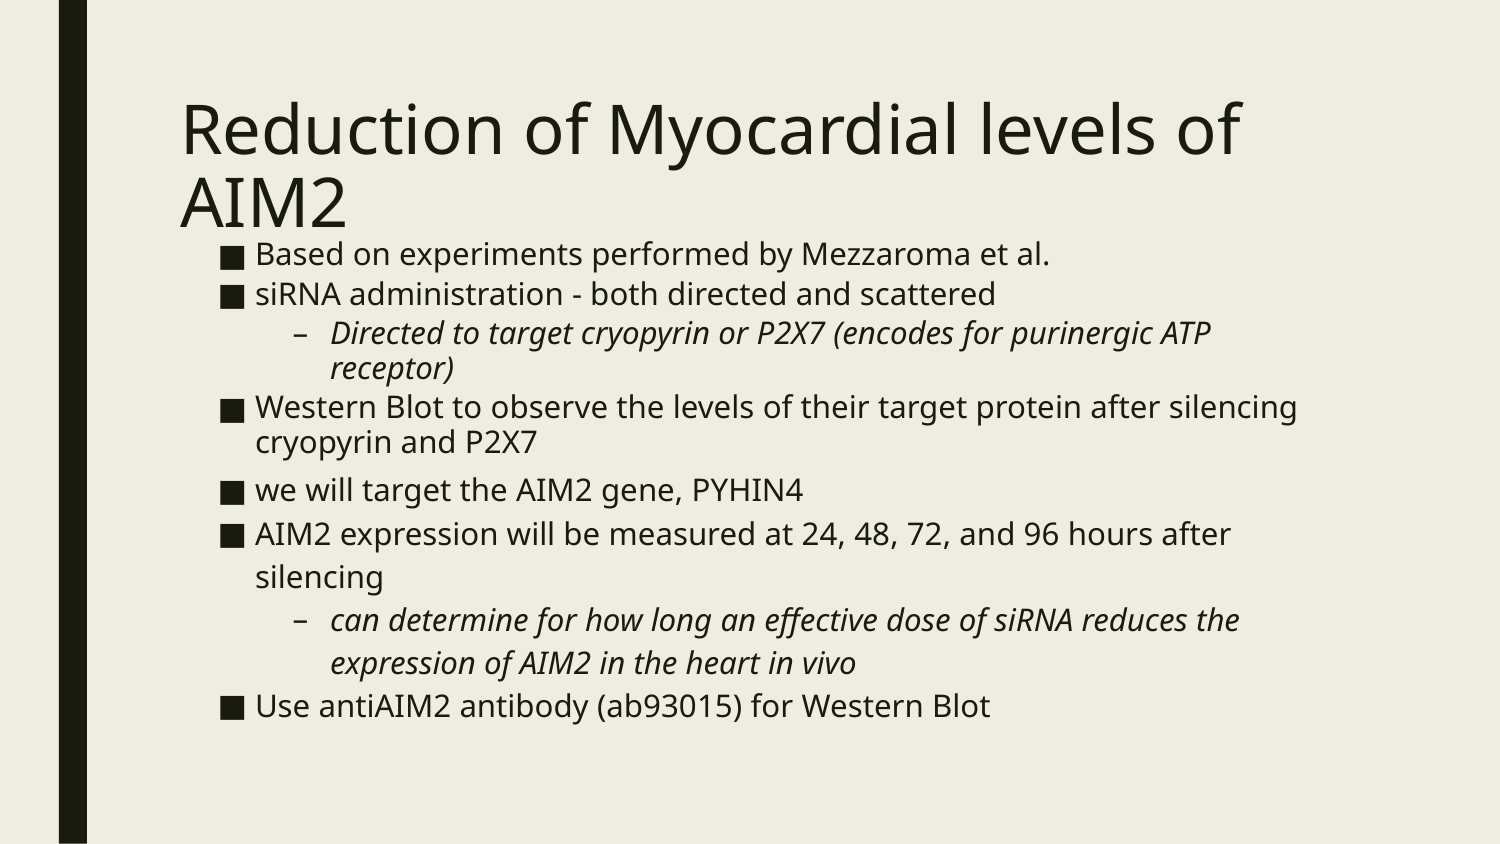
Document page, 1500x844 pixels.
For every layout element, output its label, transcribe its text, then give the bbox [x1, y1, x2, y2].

list Based on experiments performed by Mezzaroma et al. siRNA administration - both directed and scattered Directed to target cryopyrin or P2X7 (encodes for purinergic ATP receptor) Western Blot to observe the levels of their target protein after silencing cryopyrin and P2X7 we will target the AIM2 gene, PYHIN4 AIM2 expression will be measured at 24, 48, 72, and 96 hours after silencing can determine for how long an effective dose of siRNA reduces the expression of AIM2 in the heart in vivo Use antiAIM2 antibody (ab93015) for Western Blot [168, 226, 1351, 789]
title Reduction of Myocardial levels of AIM2 [168, 84, 1351, 226]
